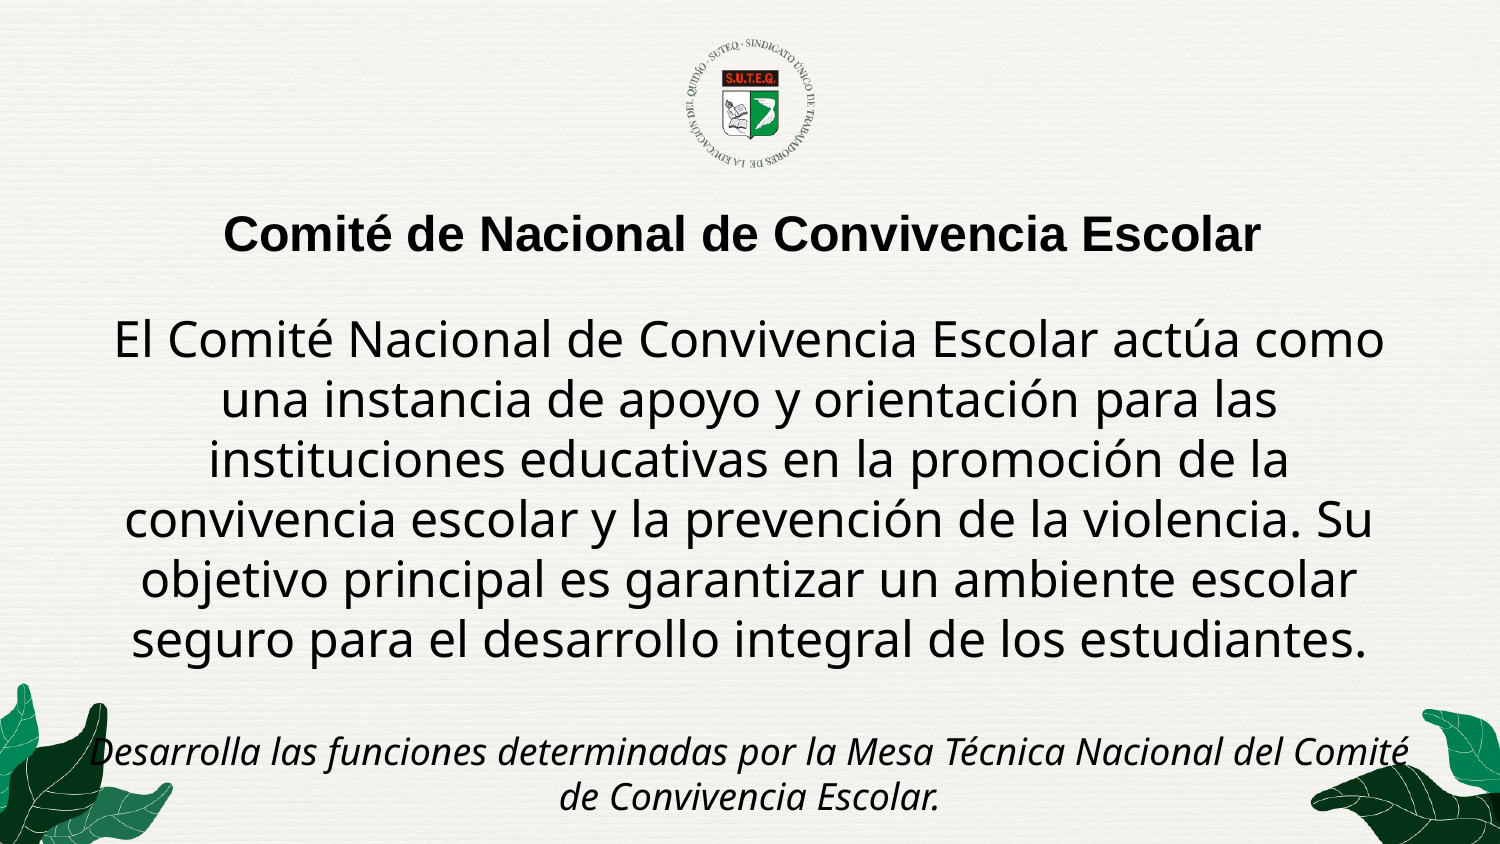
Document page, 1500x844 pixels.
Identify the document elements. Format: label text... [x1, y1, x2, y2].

title Comité de Nacional de Convivencia Escolar [51, 162, 1449, 300]
text_box El Comité Nacional de Convivencia Escolar actúa como una instancia de apoyo y orientación para las instituciones educativas en la promoción de la convivencia escolar y la prevención de la violencia. Su objetivo principal es garantizar un ambiente escolar seguro para el desarrollo integral de los estudiantes. Desarrolla las funciones determinadas por la Mesa Técnica Nacional del Comité de Convivencia Escolar. [51, 300, 1449, 826]
picture [0, 0, 1500, 844]
